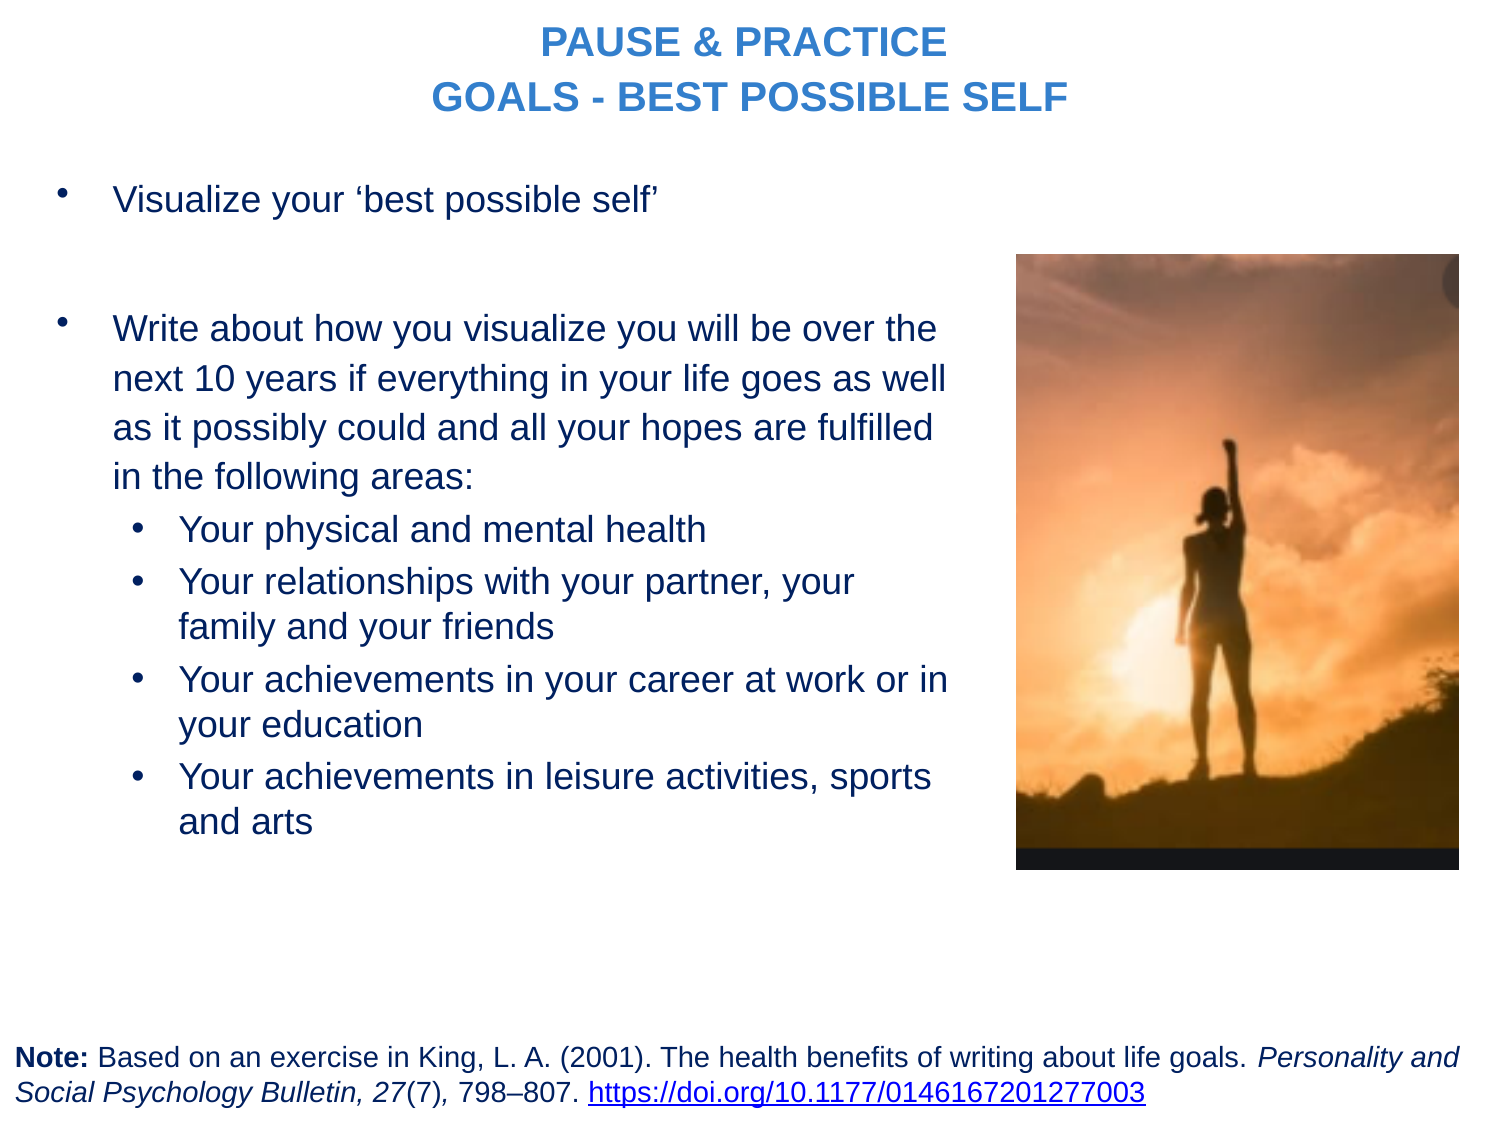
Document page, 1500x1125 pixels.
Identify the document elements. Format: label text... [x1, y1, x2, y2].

picture [1016, 254, 1459, 871]
text_box PAUSE & PRACTICE GOALS - BEST POSSIBLE SELF [383, 2, 1117, 119]
text_box Visualize your ‘best possible self’ Write about how you visualize you will be over the next 10 years if everything in your life goes as well as it possibly could and all your hopes are fulfilled in the following areas: Your physical and mental health Your relationships with your partner, your family and your friends Your achievements in your career at work or in your education Your achievements in leisure activities, sports and arts [41, 163, 975, 929]
text_box Note: Based on an exercise in King, L. A. (2001). The health benefits of writing about life goals. Personality and Social Psychology Bulletin, 27(7), 798–807. https://doi.org/10.1177/0146167201277003 [0, 1031, 1500, 1116]
